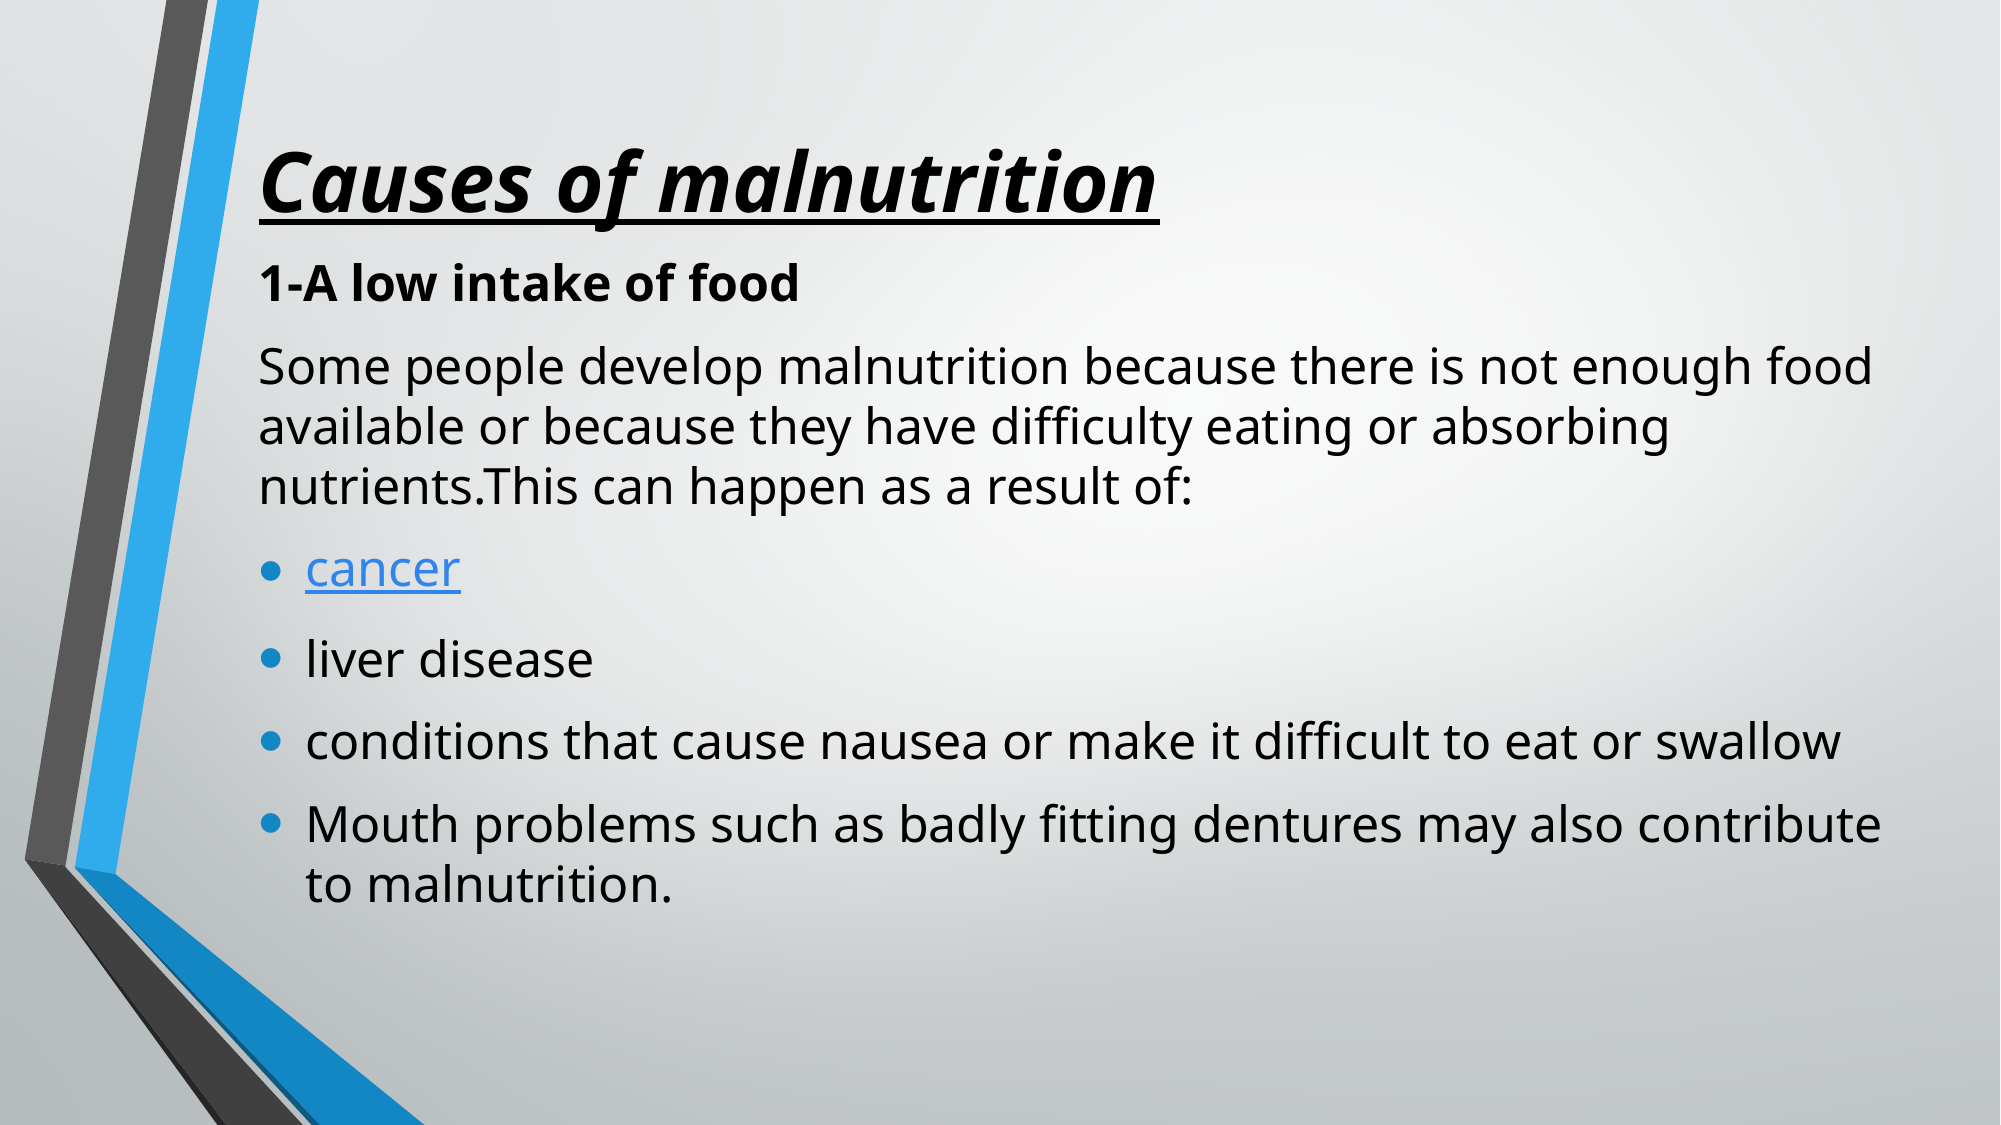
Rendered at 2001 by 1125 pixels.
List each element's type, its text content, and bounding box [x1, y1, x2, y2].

list Causes of malnutrition 1-A low intake of food Some people develop malnutrition because there is not enough food available or because they have difficulty eating or absorbing nutrients.This can happen as a result of: cancer liver disease conditions that cause nausea or make it difficult to eat or swallow Mouth problems such as badly fitting dentures may also contribute to malnutrition. [243, 46, 1945, 1078]
